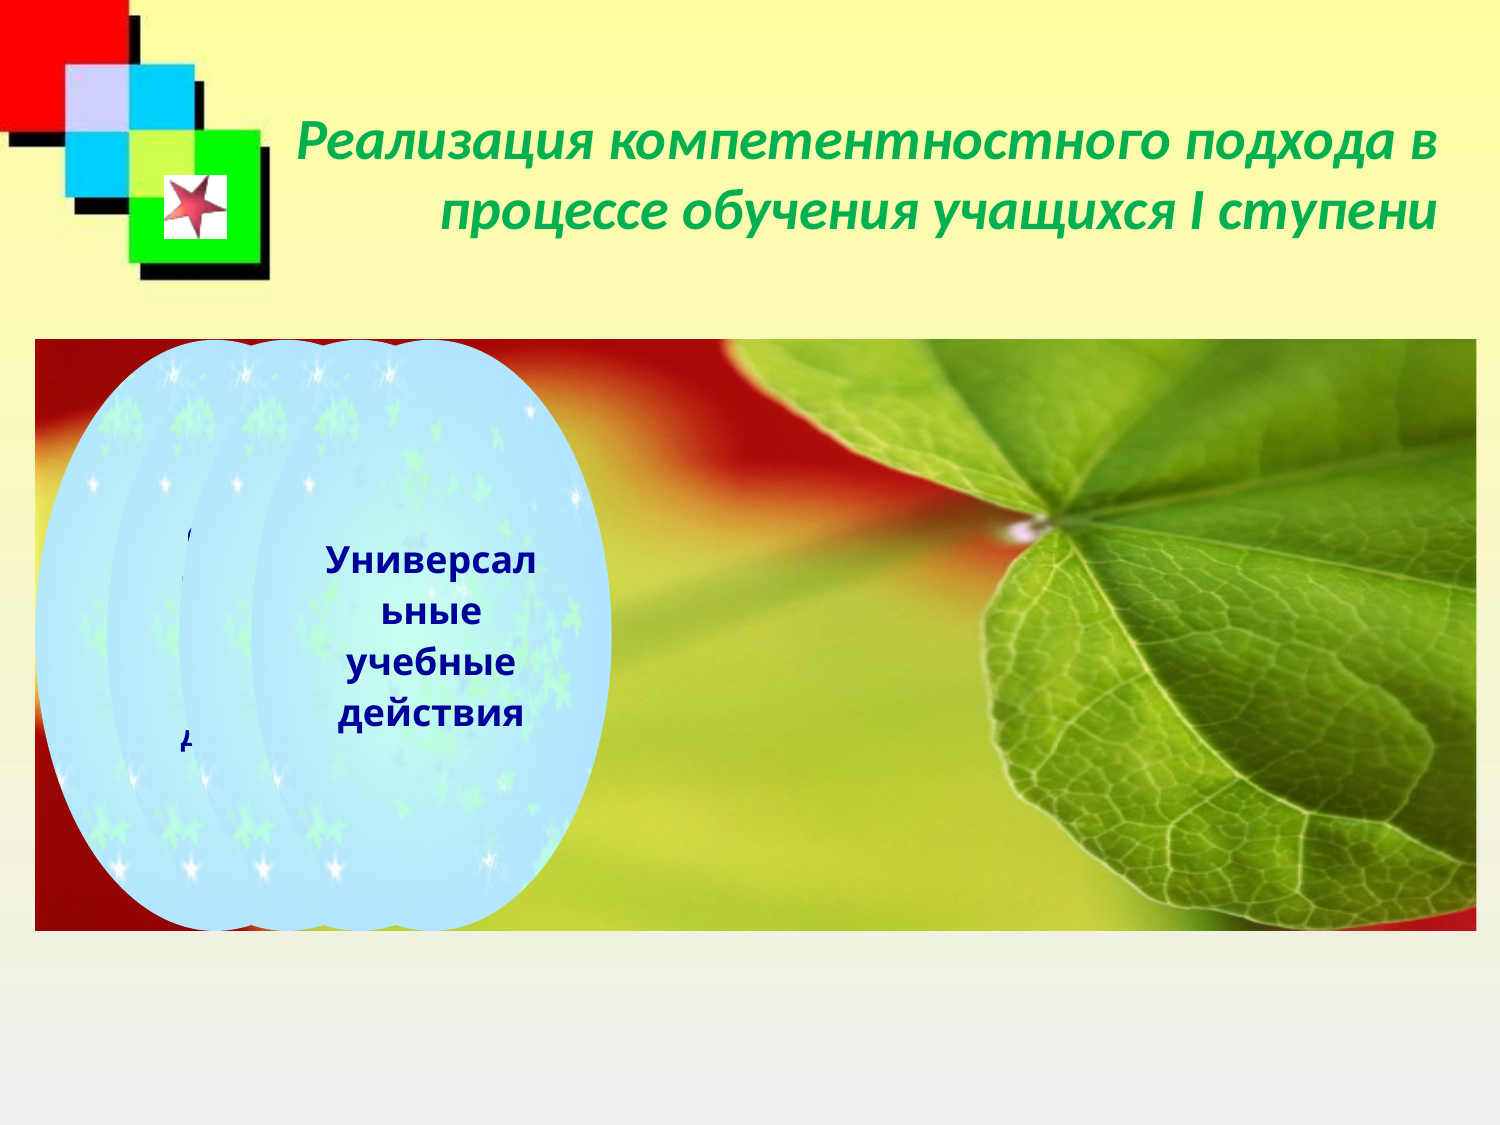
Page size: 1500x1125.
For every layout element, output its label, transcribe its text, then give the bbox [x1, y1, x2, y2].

picture [0, 0, 1500, 1125]
text_box Реализация компетентностного подхода в процессе обучения учащихся I ступени [257, 93, 1454, 249]
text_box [34, 339, 1477, 932]
